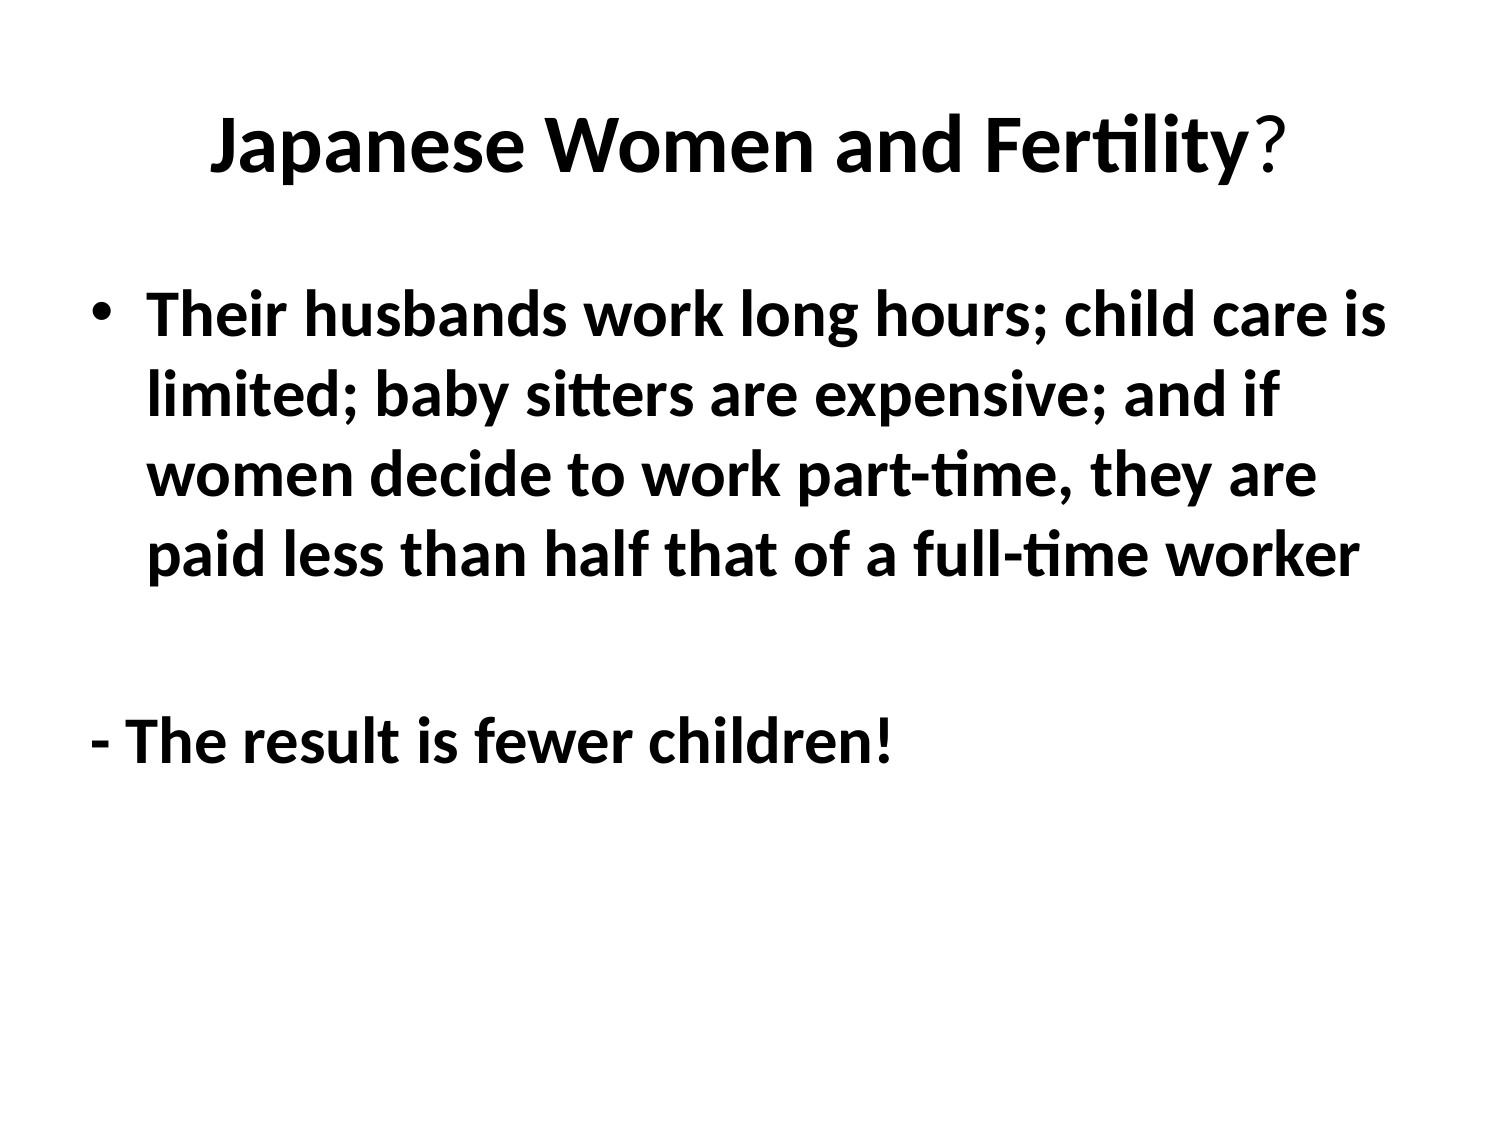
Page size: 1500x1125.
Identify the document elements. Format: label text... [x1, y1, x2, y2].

list Their husbands work long hours; child care is limited; baby sitters are expensive; and if women decide to work part-time, they are paid less than half that of a full-time worker - The result is fewer children! [74, 262, 1426, 1006]
title Japanese Women and Fertility? [74, 44, 1426, 233]
